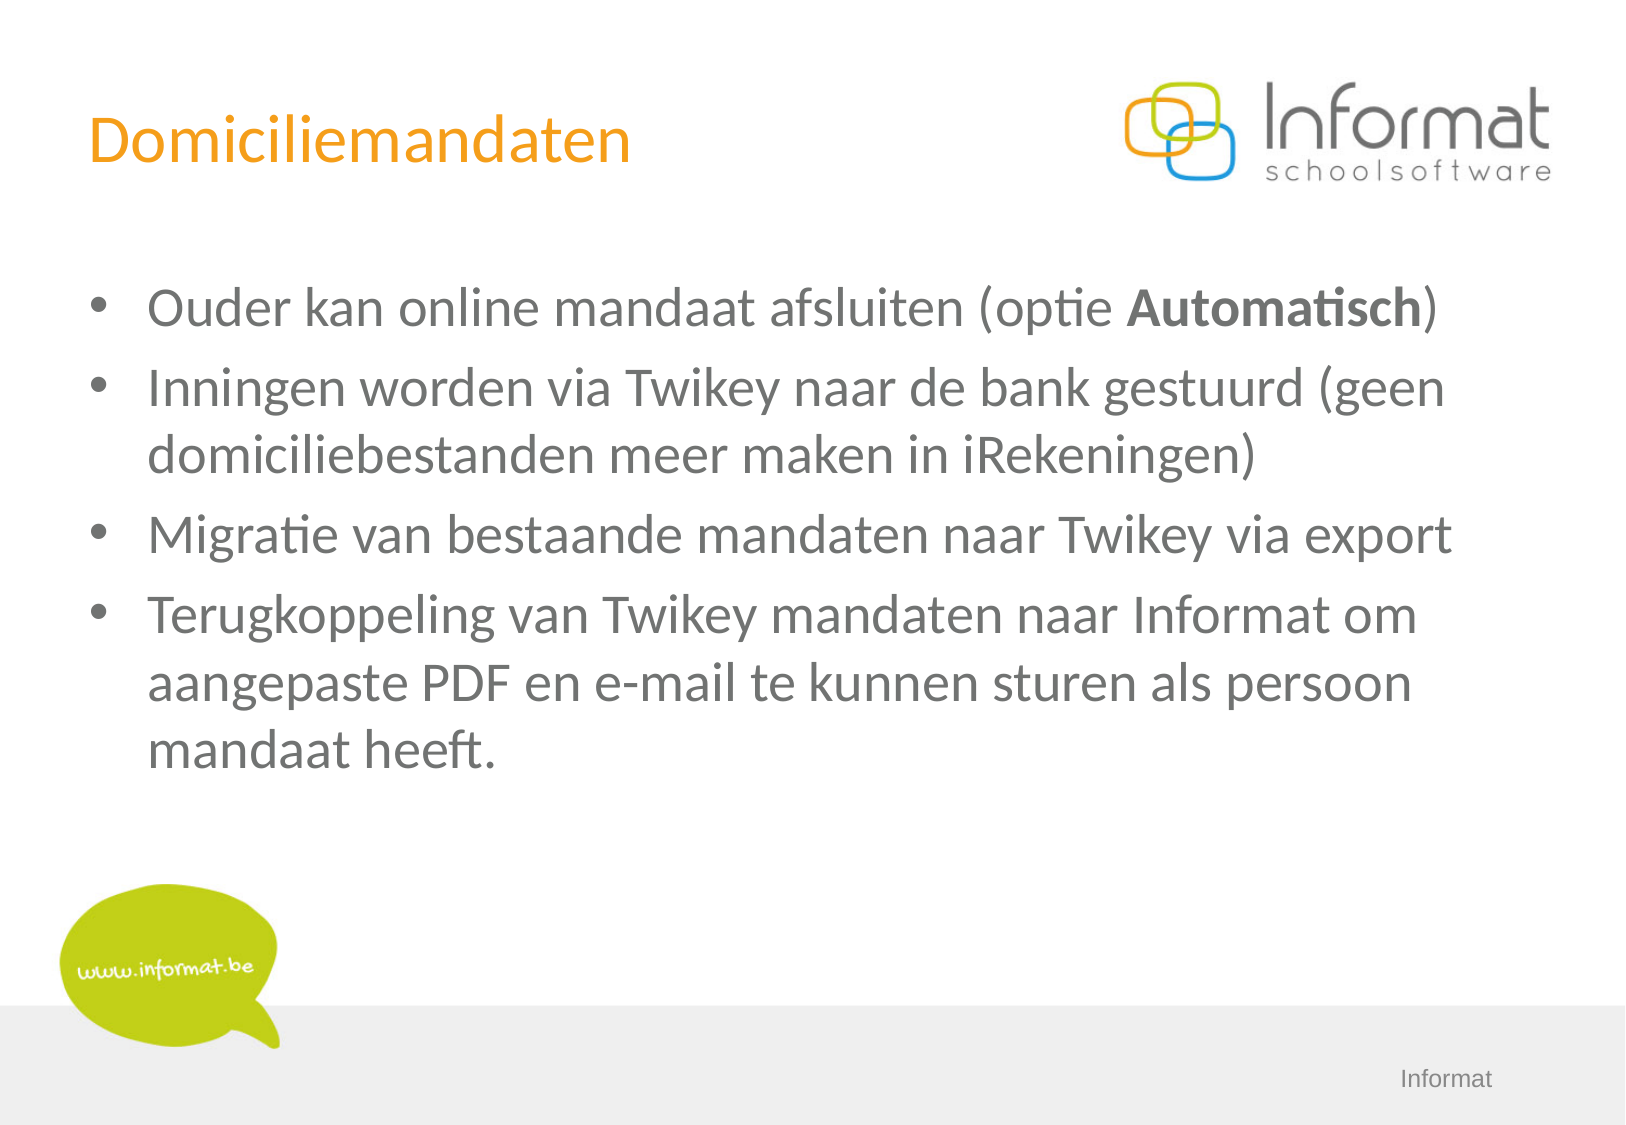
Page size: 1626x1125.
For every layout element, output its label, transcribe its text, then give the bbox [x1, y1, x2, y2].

list Ouder kan online mandaat afsluiten (optie Automatisch) Inningen worden via Twikey naar de bank gestuurd (geen domiciliebestanden meer maken in iRekeningen) Migratie van bestaande mandaten naar Twikey via export Terugkoppeling van Twikey mandaten naar Informat om aangepaste PDF en e-mail te kunnen sturen als persoon mandaat heeft. [80, 261, 1578, 976]
title Domiciliemandaten [80, 86, 1330, 261]
picture [0, 0, 1626, 1125]
